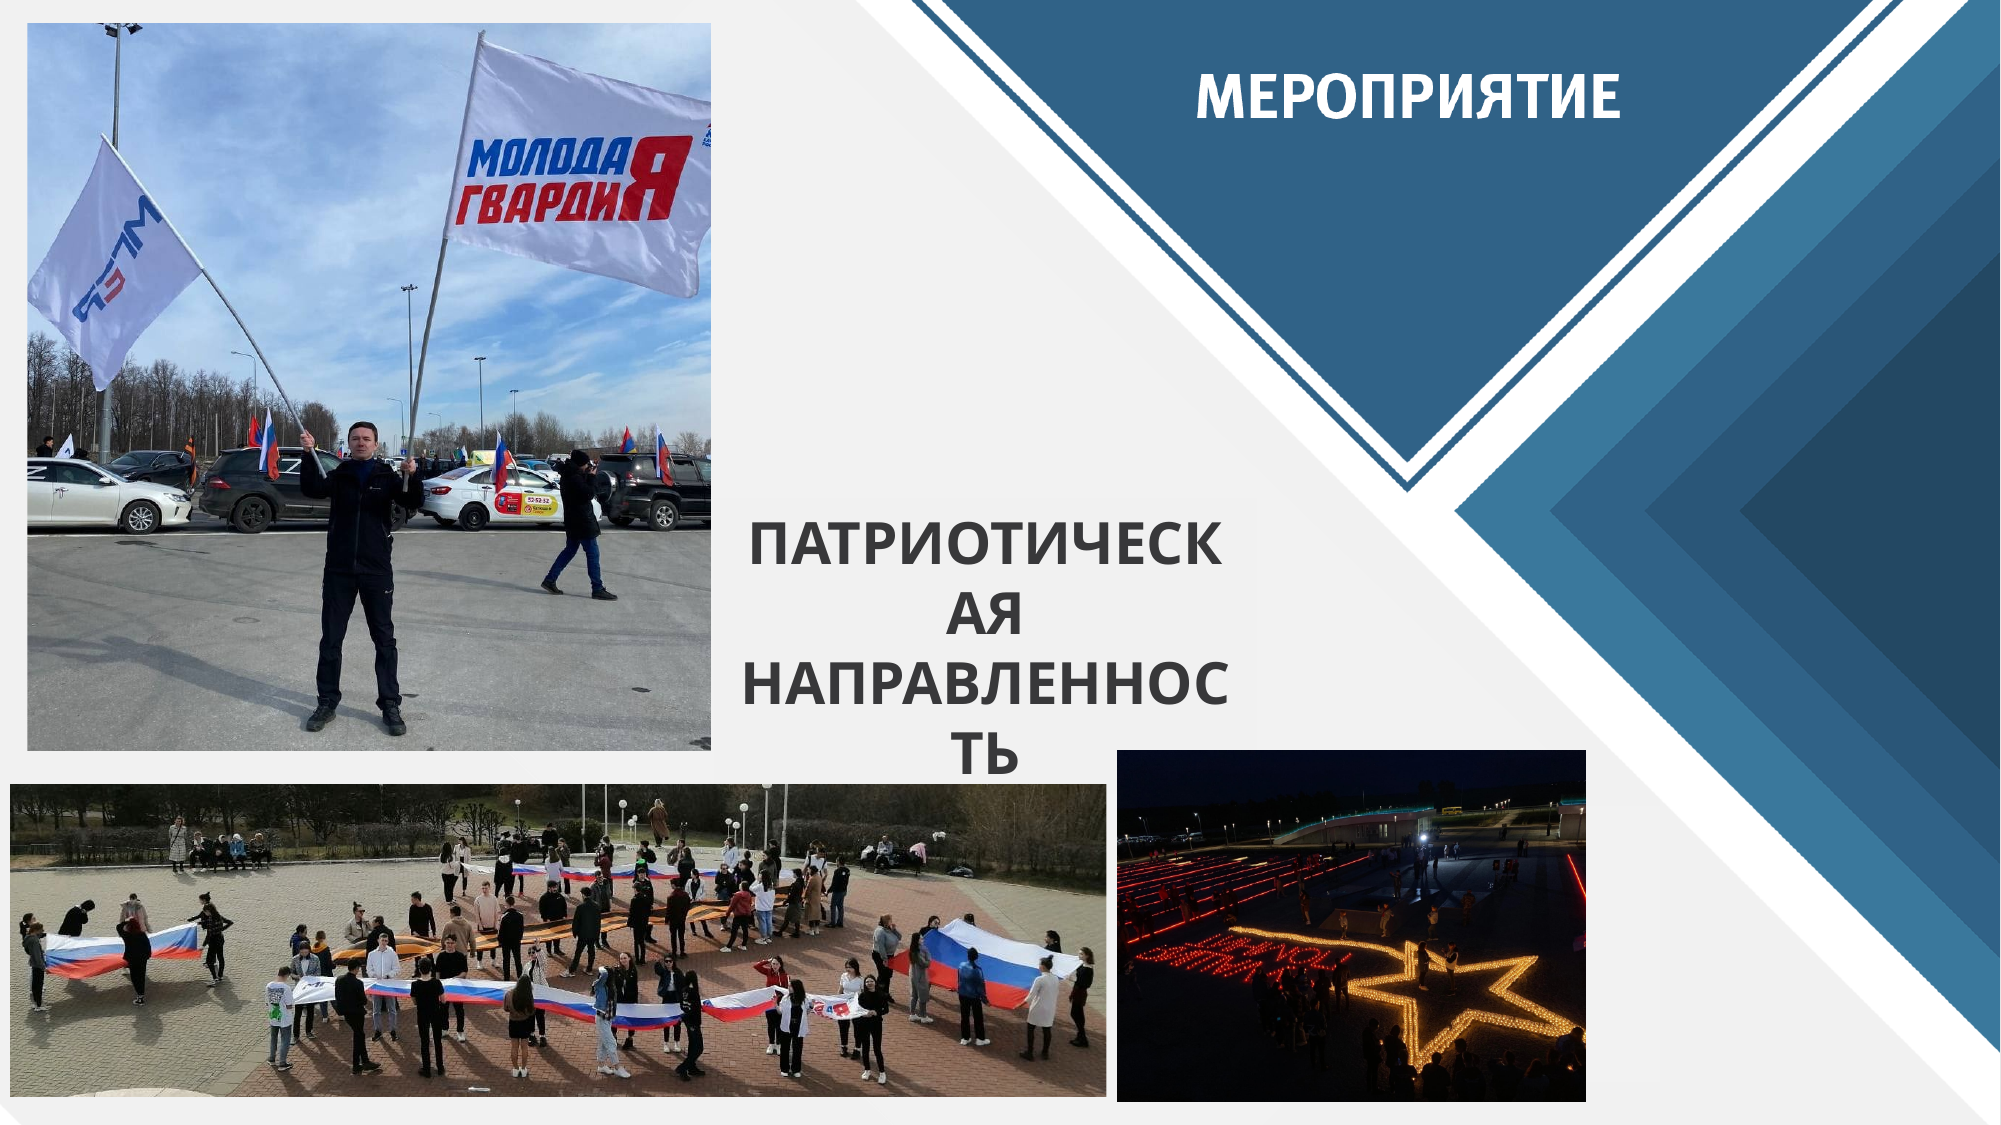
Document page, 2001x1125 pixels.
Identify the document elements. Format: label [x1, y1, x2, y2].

list [0, 0, 2000, 1125]
picture [9, 23, 1661, 1102]
